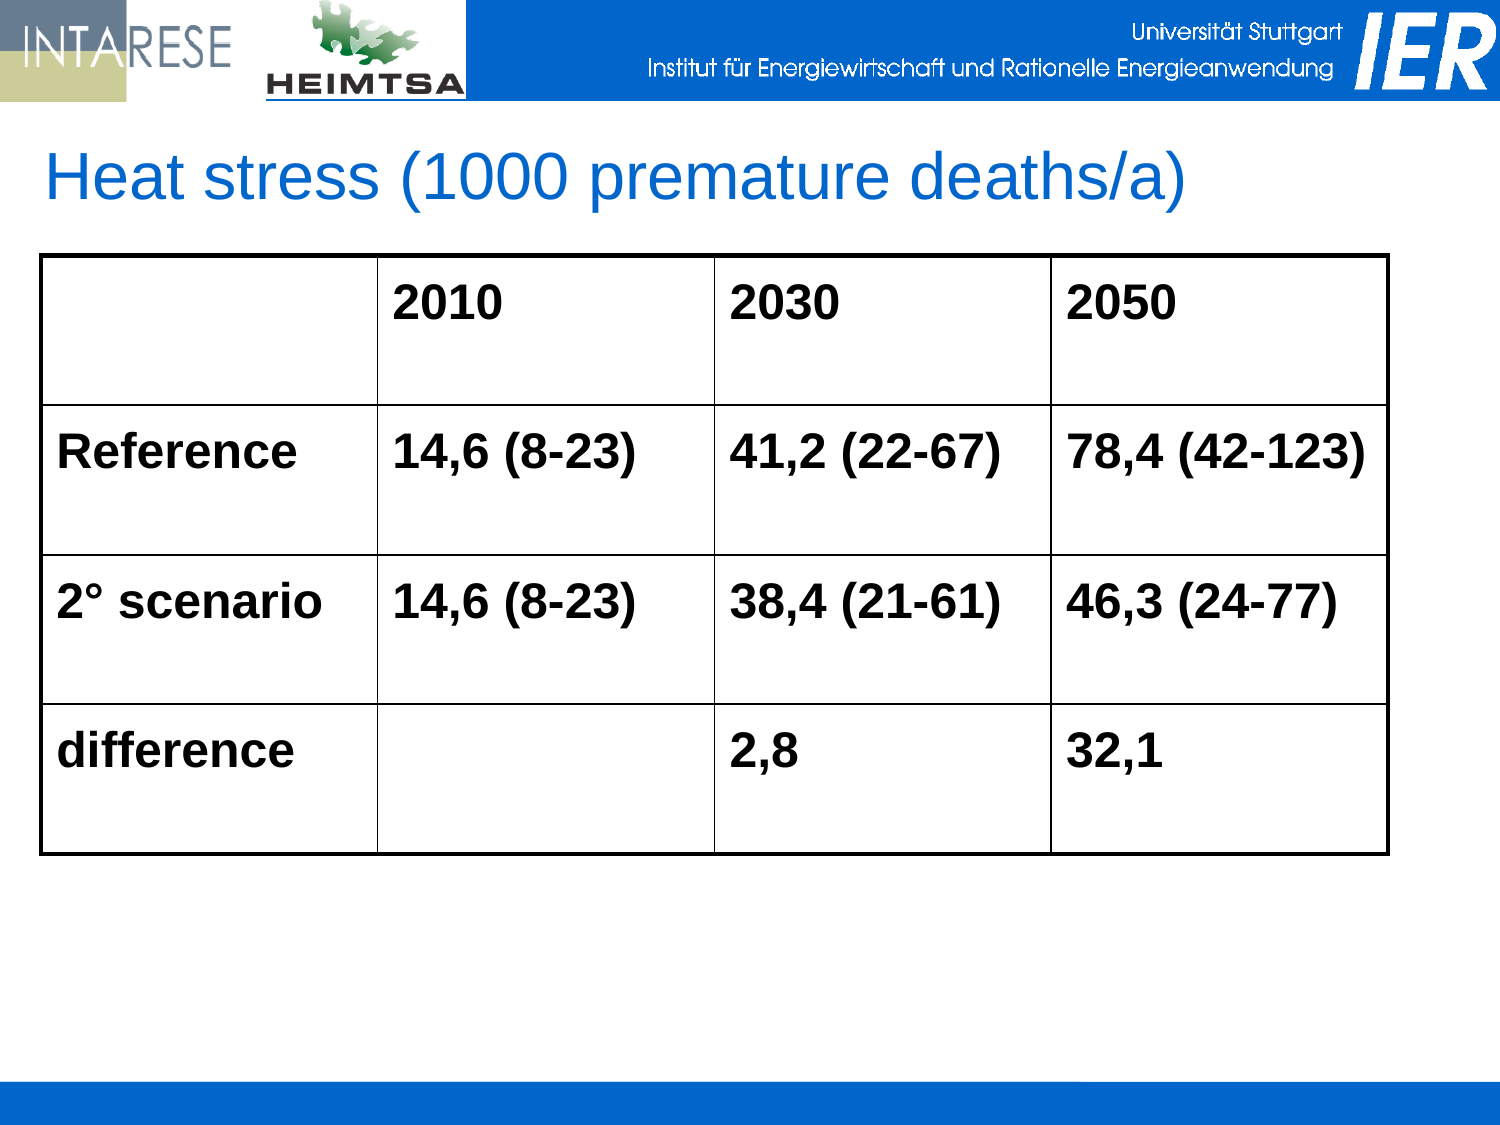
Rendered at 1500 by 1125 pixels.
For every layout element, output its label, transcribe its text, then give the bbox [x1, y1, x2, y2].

table_cell 41,2 (22-67) [715, 406, 1050, 554]
table_cell 2,8 [715, 705, 1050, 852]
table_cell Reference [43, 406, 377, 554]
table_cell 38,4 (21-61) [715, 556, 1050, 703]
title Heat stress (1000 premature deaths/a) [29, 113, 1412, 232]
table_cell 14,6 (8-23) [378, 406, 714, 554]
table_header 2050 [1052, 258, 1386, 404]
table_header 2010 [378, 258, 714, 404]
table_cell 14,6 (8-23) [378, 556, 714, 703]
table_cell difference [43, 705, 377, 852]
table_cell [378, 705, 714, 852]
picture [0, 0, 1500, 102]
table_cell 2° scenario [43, 556, 377, 703]
table_cell 32,1 [1052, 705, 1386, 852]
table_cell 46,3 (24-77) [1052, 556, 1386, 703]
table_header 2030 [715, 258, 1050, 404]
table_header [43, 258, 377, 404]
table_cell 78,4 (42-123) [1052, 406, 1386, 554]
